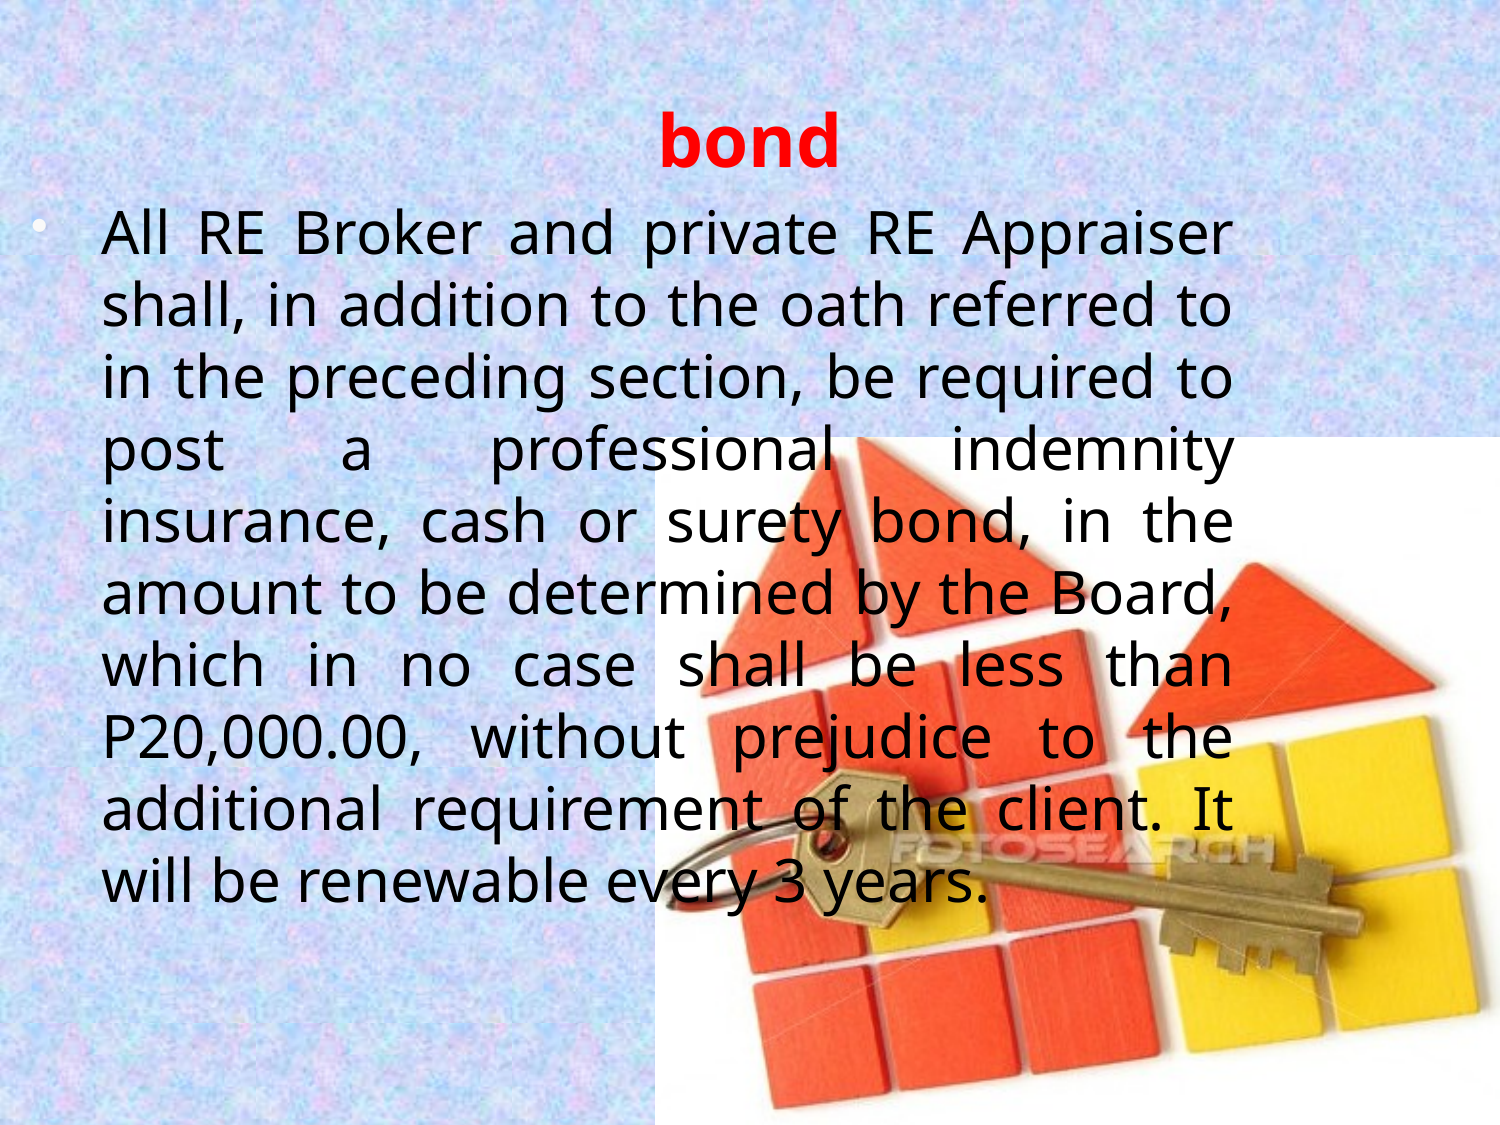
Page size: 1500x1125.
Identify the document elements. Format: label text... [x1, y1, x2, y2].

list All RE Broker and private RE Appraiser shall, in addition to the oath referred to in the preceding section, be required to post a professional indemnity insurance, cash or surety bond, in the amount to be determined by the Board, which in no case shall be less than P20,000.00, without prejudice to the additional requirement of the client. It will be renewable every 3 years. [0, 187, 1250, 930]
picture [0, 0, 1500, 1125]
title bond [75, 45, 1425, 233]
